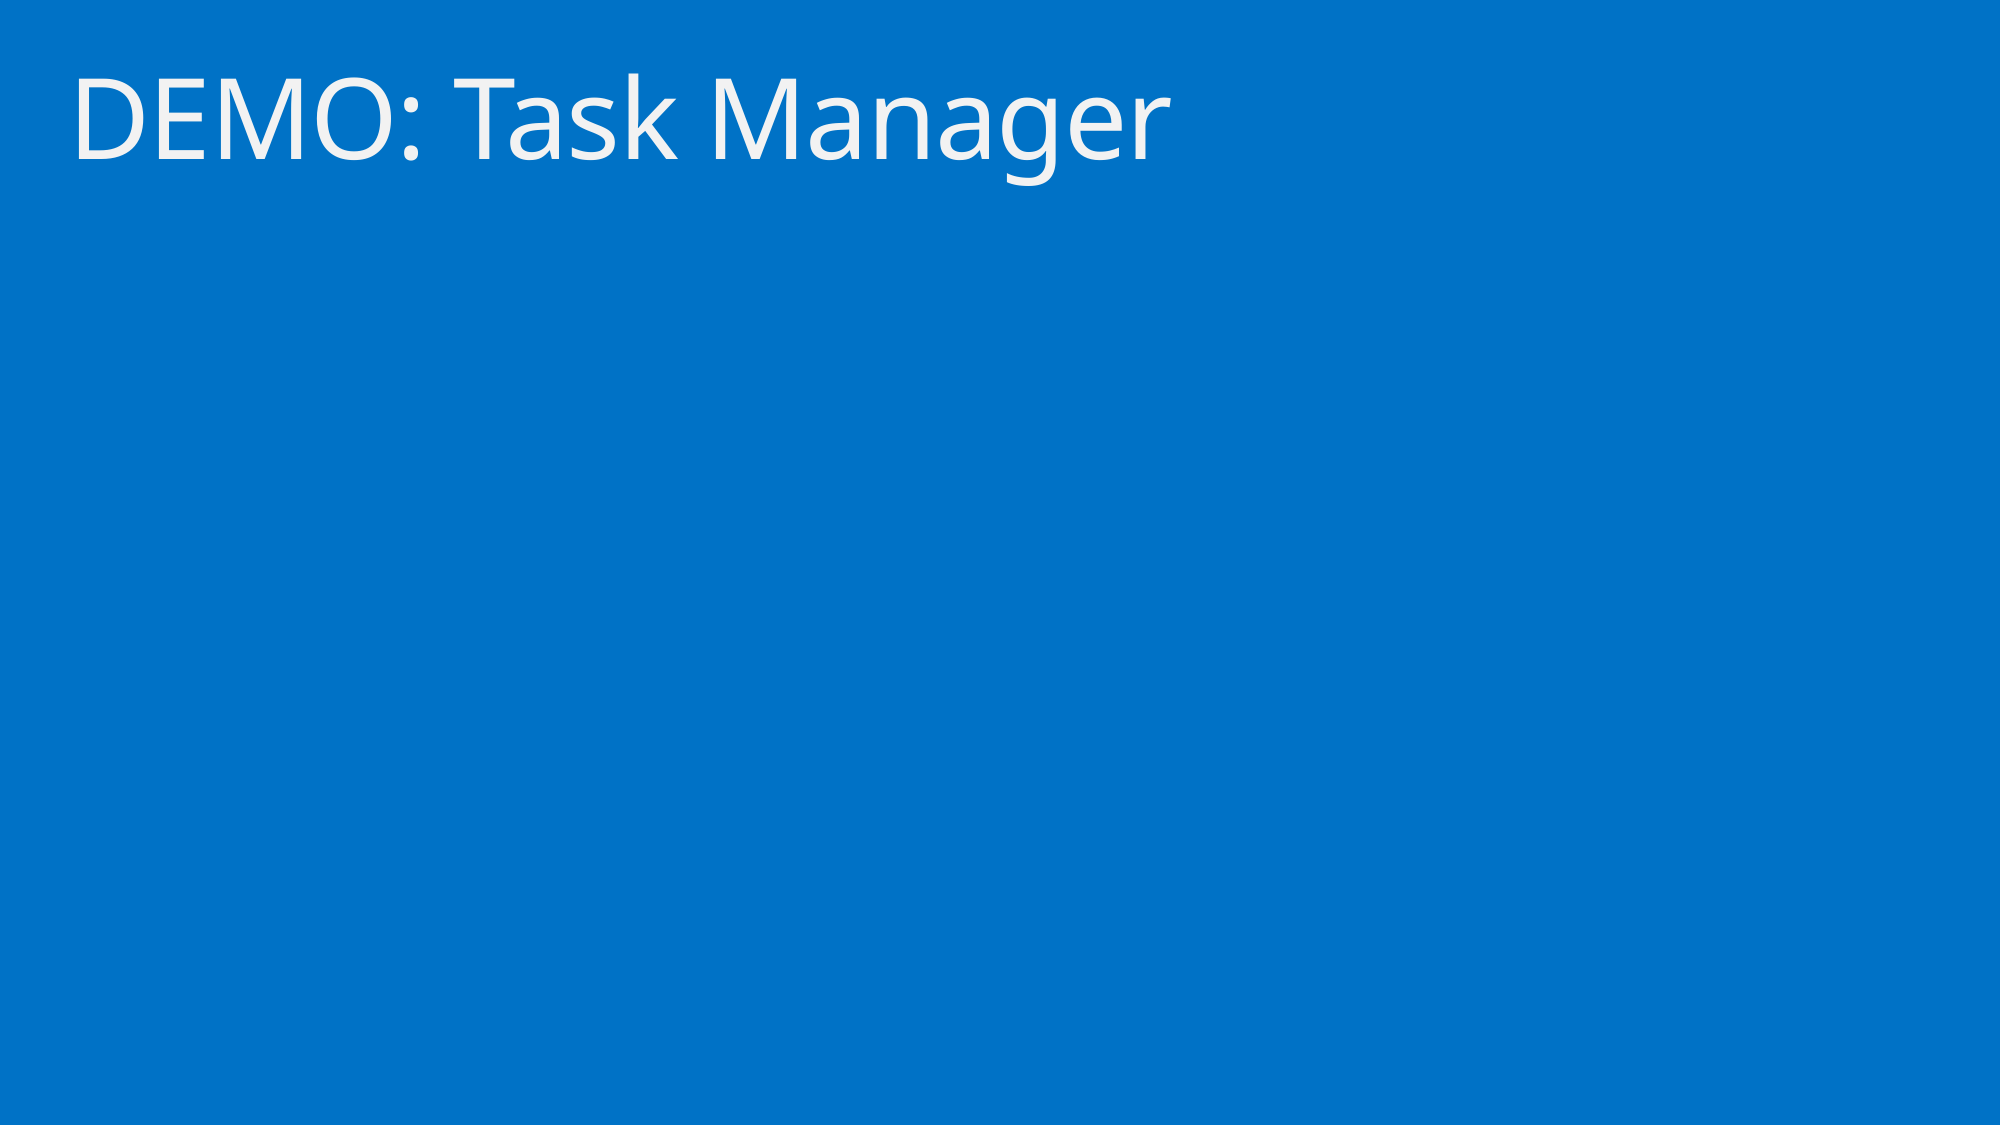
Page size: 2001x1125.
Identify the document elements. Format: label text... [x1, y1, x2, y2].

title DEMO: Task Manager [44, 47, 1957, 196]
